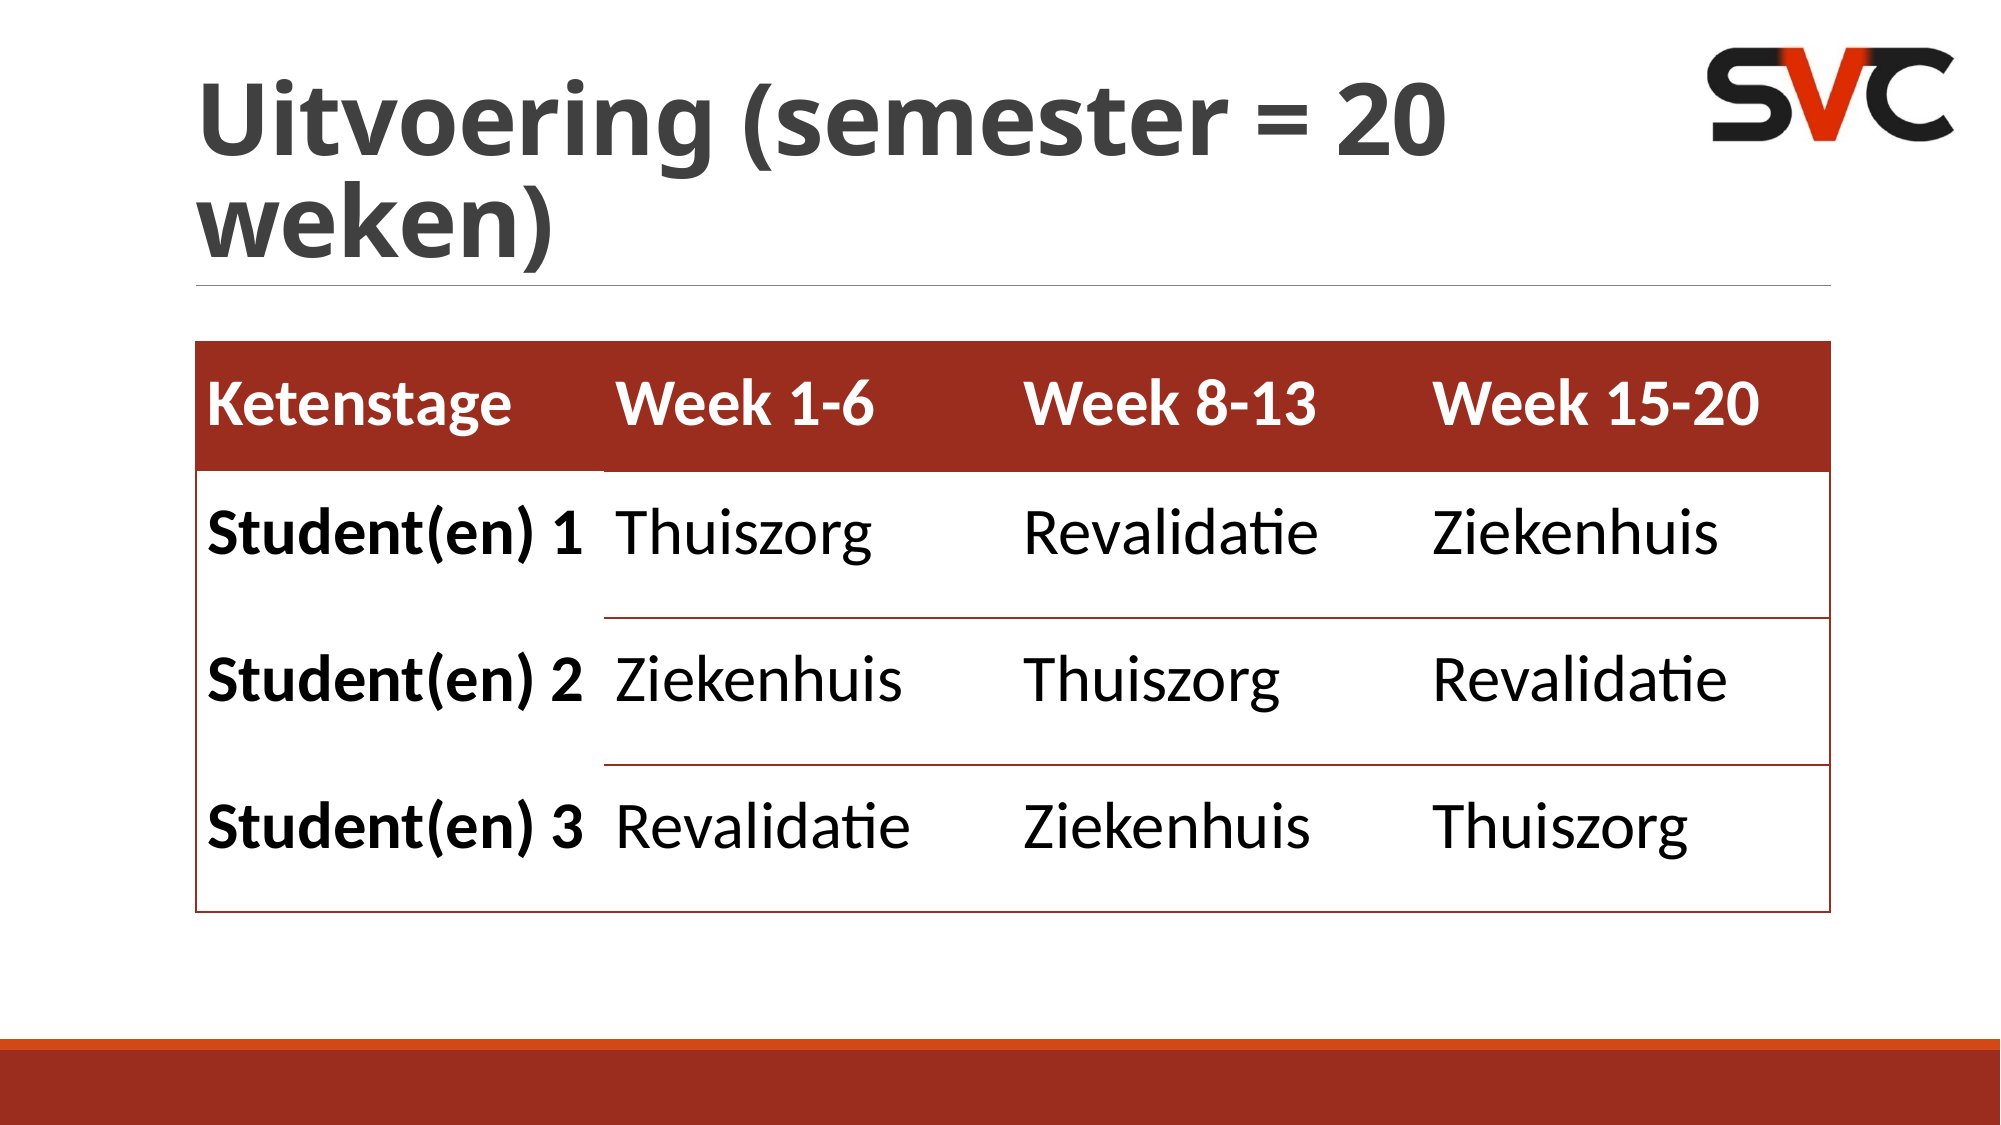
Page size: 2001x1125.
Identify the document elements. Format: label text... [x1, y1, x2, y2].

table_cell Revalidatie [1421, 619, 1829, 764]
table_cell Ziekenhuis [1421, 472, 1829, 617]
table_cell Ziekenhuis [1013, 766, 1421, 911]
table_header Ketenstage [197, 343, 604, 471]
table_cell Student(en) 1 [197, 471, 604, 618]
picture [1705, 46, 1955, 143]
table_cell Revalidatie [1013, 472, 1421, 617]
table_cell Ziekenhuis [604, 619, 1013, 764]
table_header Week 8-13 [1013, 343, 1421, 470]
table_cell Thuiszorg [1013, 619, 1421, 764]
table_cell Thuiszorg [604, 472, 1013, 617]
table_cell Revalidatie [604, 766, 1013, 911]
table_header Week 1-6 [604, 343, 1013, 470]
table_header Week 15-20 [1421, 343, 1829, 470]
table_cell Student(en) 3 [197, 765, 604, 911]
title Uitvoering (semester = 20 weken) [180, 47, 1830, 285]
table_cell Thuiszorg [1421, 766, 1829, 911]
table_cell Student(en) 2 [197, 618, 604, 765]
